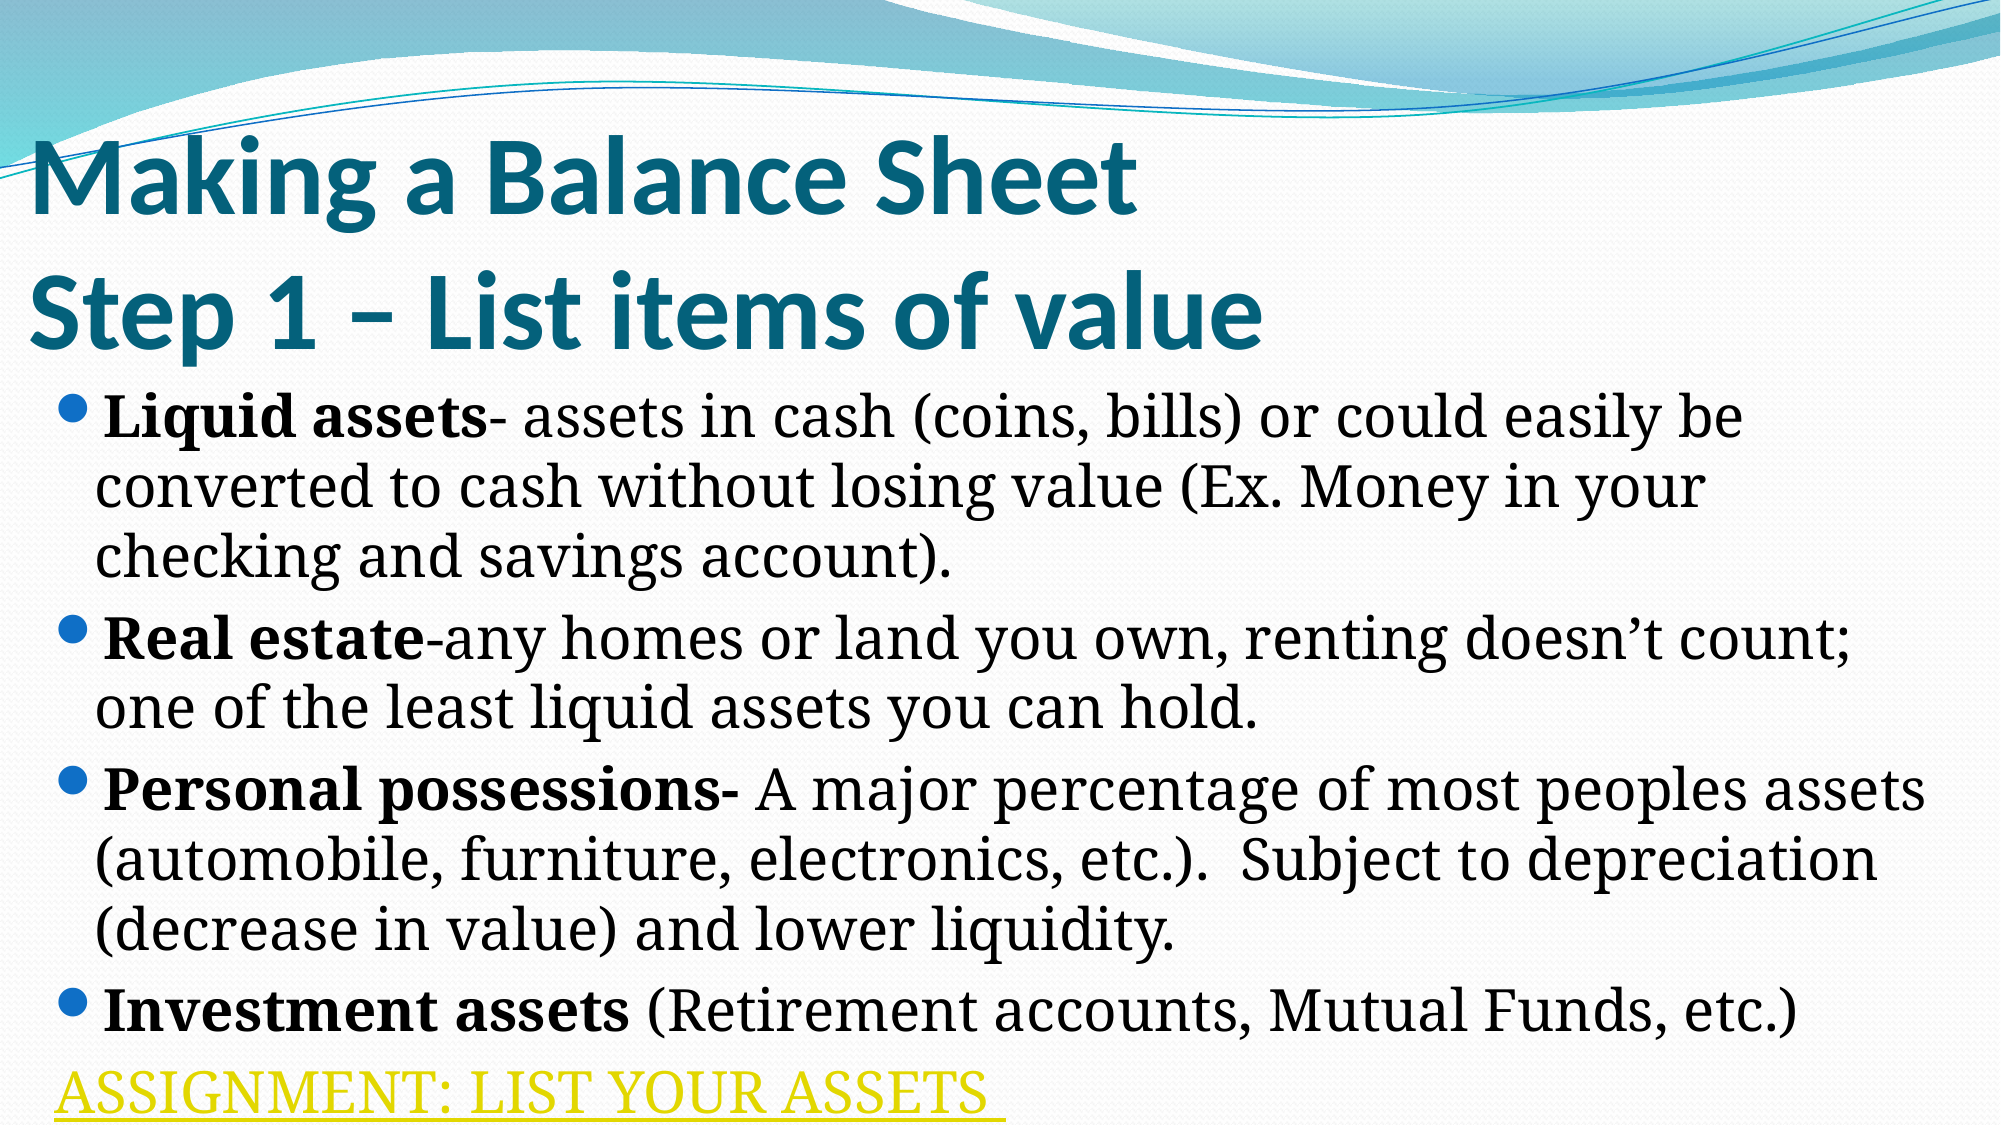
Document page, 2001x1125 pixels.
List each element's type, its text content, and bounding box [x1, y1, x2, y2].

list Liquid assets- assets in cash (coins, bills) or could easily be converted to cash without losing value (Ex. Money in your checking and savings account). Real estate-any homes or land you own, renting doesn’t count; one of the least liquid assets you can hold. Personal possessions- A major percentage of most peoples assets (automobile, furniture, electronics, etc.). Subject to depreciation (decrease in value) and lower liquidity. Investment assets (Retirement accounts, Mutual Funds, etc.) ASSIGNMENT: LIST YOUR ASSETS [0, 372, 1946, 1125]
title Making a Balance Sheet Step 1 – List items of value [28, 154, 1754, 372]
